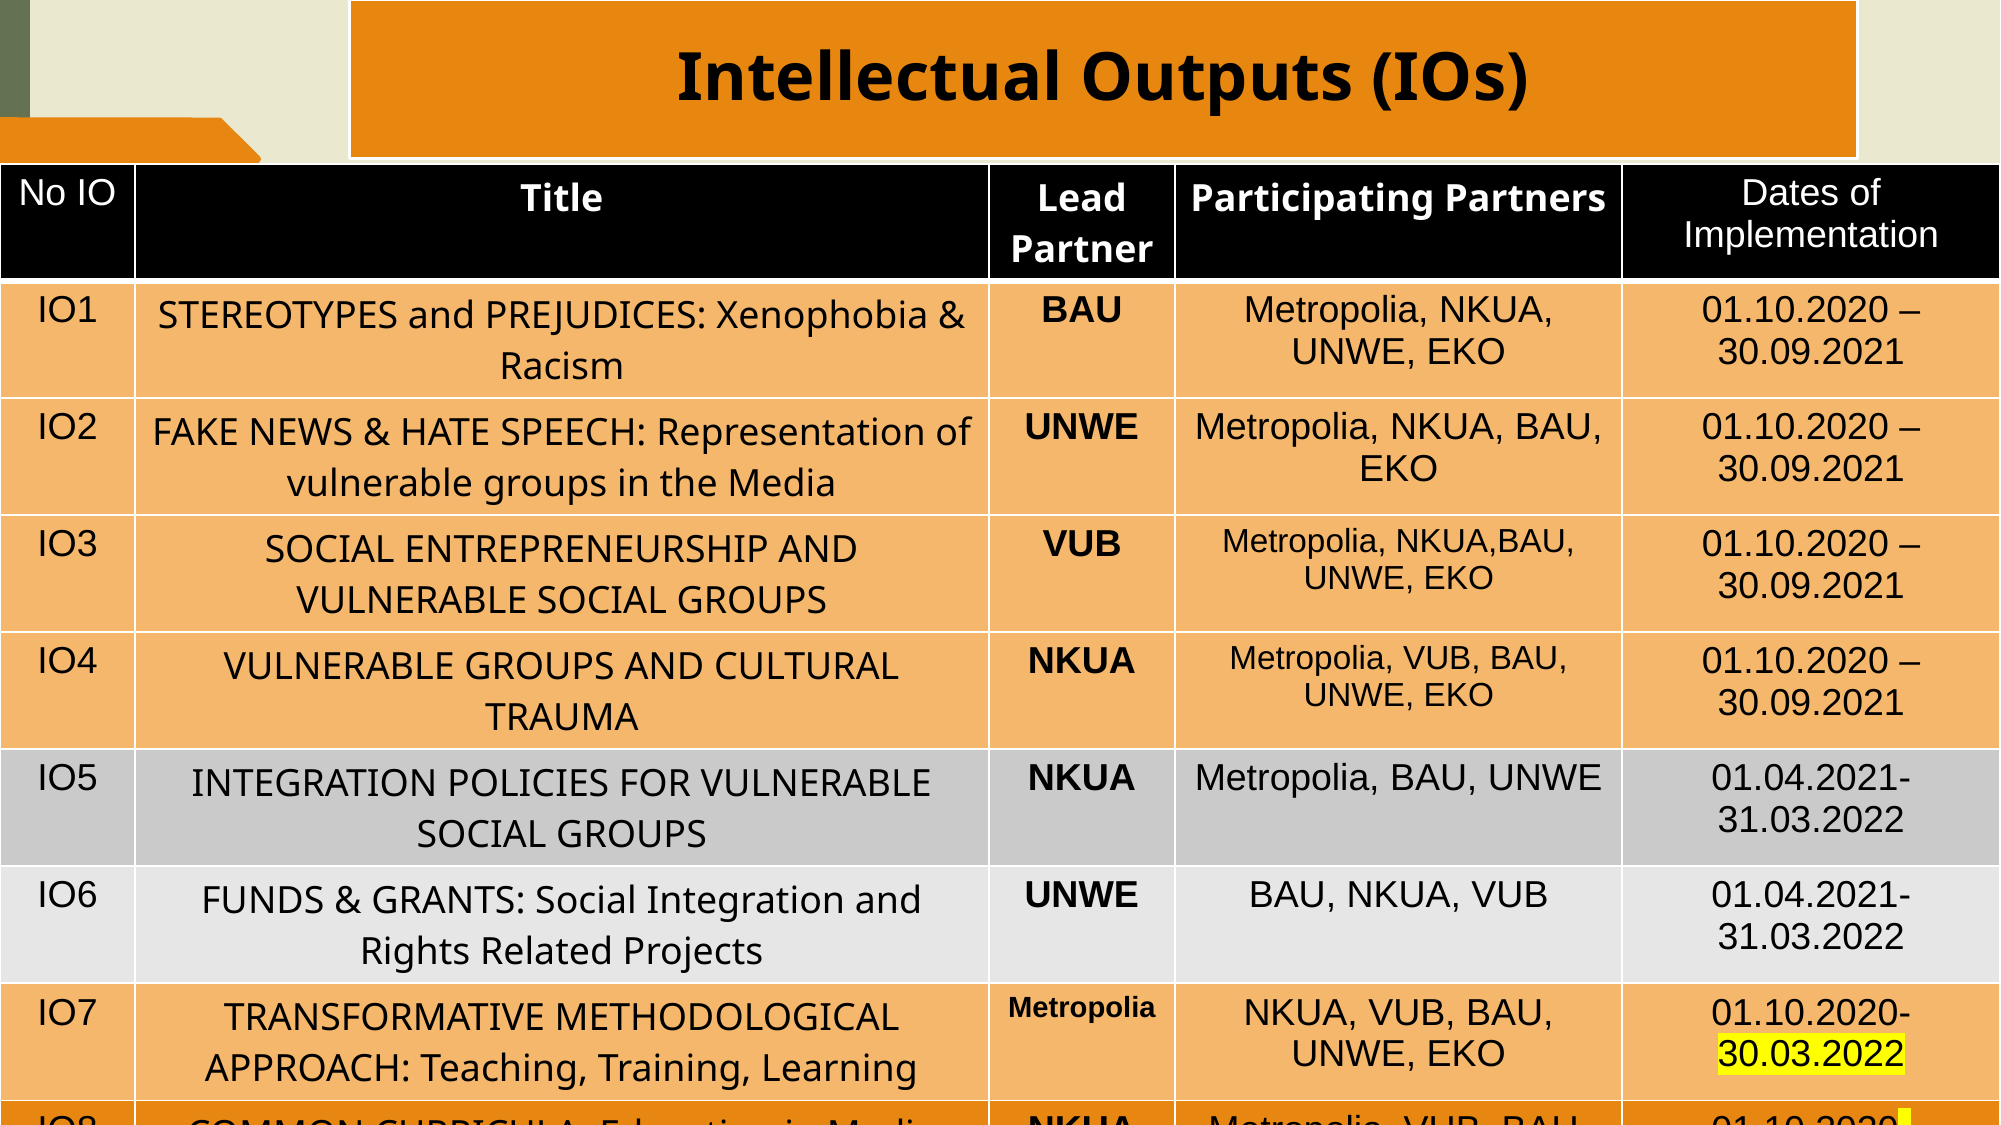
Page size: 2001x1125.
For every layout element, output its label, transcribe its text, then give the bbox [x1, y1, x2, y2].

table_cell SOCIAL ENTREPRENEURSHIP AND VULNERABLE SOCIAL GROUPS [136, 516, 988, 631]
table_cell FAKE NEWS & HATE SPEECH: Representation of vulnerable groups in the Media [136, 399, 988, 514]
table_cell STEREOTYPES and PREJUDICES: Xenophobia & Racism [136, 284, 988, 397]
table_cell UNWE [990, 399, 1174, 514]
table_cell VUB [990, 516, 1174, 631]
table_cell IO1 [1, 284, 134, 397]
table_cell IO8 [1, 1101, 134, 1125]
table_cell 01.10.2020 – 30.09.2021 [1623, 399, 1999, 514]
table_cell NKUA [990, 750, 1174, 865]
table_cell 01.10.2020 – 30.09.2021 [1623, 633, 1999, 748]
table_cell NKUA, VUB, BAU, UNWE, EKO [1176, 984, 1621, 1100]
table_header Participating Partners [1176, 167, 1621, 278]
table_cell 01.04.2021-31.03.2022 [1623, 867, 1999, 982]
table_cell FUNDS & GRANTS: Social Integration and Rights Related Projects [136, 867, 988, 982]
table_cell INTEGRATION POLICIES FOR VULNERABLE SOCIAL GROUPS [136, 750, 988, 865]
table_cell Metropolia, VUB, BAU, UNWE, EKO [1176, 1101, 1621, 1125]
table_cell IO3 [1, 516, 134, 631]
table_cell IO7 [1, 984, 134, 1100]
table_cell TRANSFORMATIVE METHODOLOGICAL APPROACH: Teaching, Training, Learning [136, 984, 988, 1100]
table_header Lead Partner [990, 167, 1174, 278]
table_cell 01.04.2021-31.03.2022 [1623, 750, 1999, 865]
table_cell NKUA [990, 1101, 1174, 1125]
table_cell 01.10.2020-31.03.2022 [1623, 1101, 1999, 1125]
table_cell IO5 [1, 750, 134, 865]
table_cell Metropolia, BAU, UNWE [1176, 750, 1621, 865]
table_cell UNWE [990, 867, 1174, 982]
table_header Title [136, 165, 988, 278]
table_header No IO [1, 165, 134, 278]
table_cell IO2 [1, 399, 134, 514]
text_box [349, 0, 1859, 159]
table_cell IO6 [1, 867, 134, 982]
table_cell BAU, NKUA, VUB [1176, 867, 1621, 982]
table_cell VULNERABLE GROUPS AND CULTURAL TRAUMA [136, 633, 988, 748]
table_cell BAU [990, 284, 1174, 397]
table_cell Metropolia, NKUA, BAU, EKO [1176, 399, 1621, 514]
table_cell Metropolia, NKUA,BAU, UNWE, EKO [1176, 516, 1621, 631]
table_cell Metropolia, NKUA, UNWE, EKO [1176, 284, 1621, 397]
table_cell NKUA [990, 633, 1174, 748]
table_cell Metropolia, VUB, BAU, UNWE, EKO [1176, 633, 1621, 748]
table_cell Metropolia [990, 984, 1174, 1100]
table_header Dates of Implementation [1623, 165, 1999, 278]
table_cell 01.10.2020-30.03.2022 [1623, 984, 1999, 1100]
table_cell 01.10.2020 – 30.09.2021 [1623, 516, 1999, 631]
table_cell COMMON CURRICULA: Education in Media and Integration of Vulnerable Groups [136, 1101, 988, 1125]
table_cell IO4 [1, 633, 134, 748]
table_cell 01.10.2020 – 30.09.2021 [1623, 284, 1999, 397]
